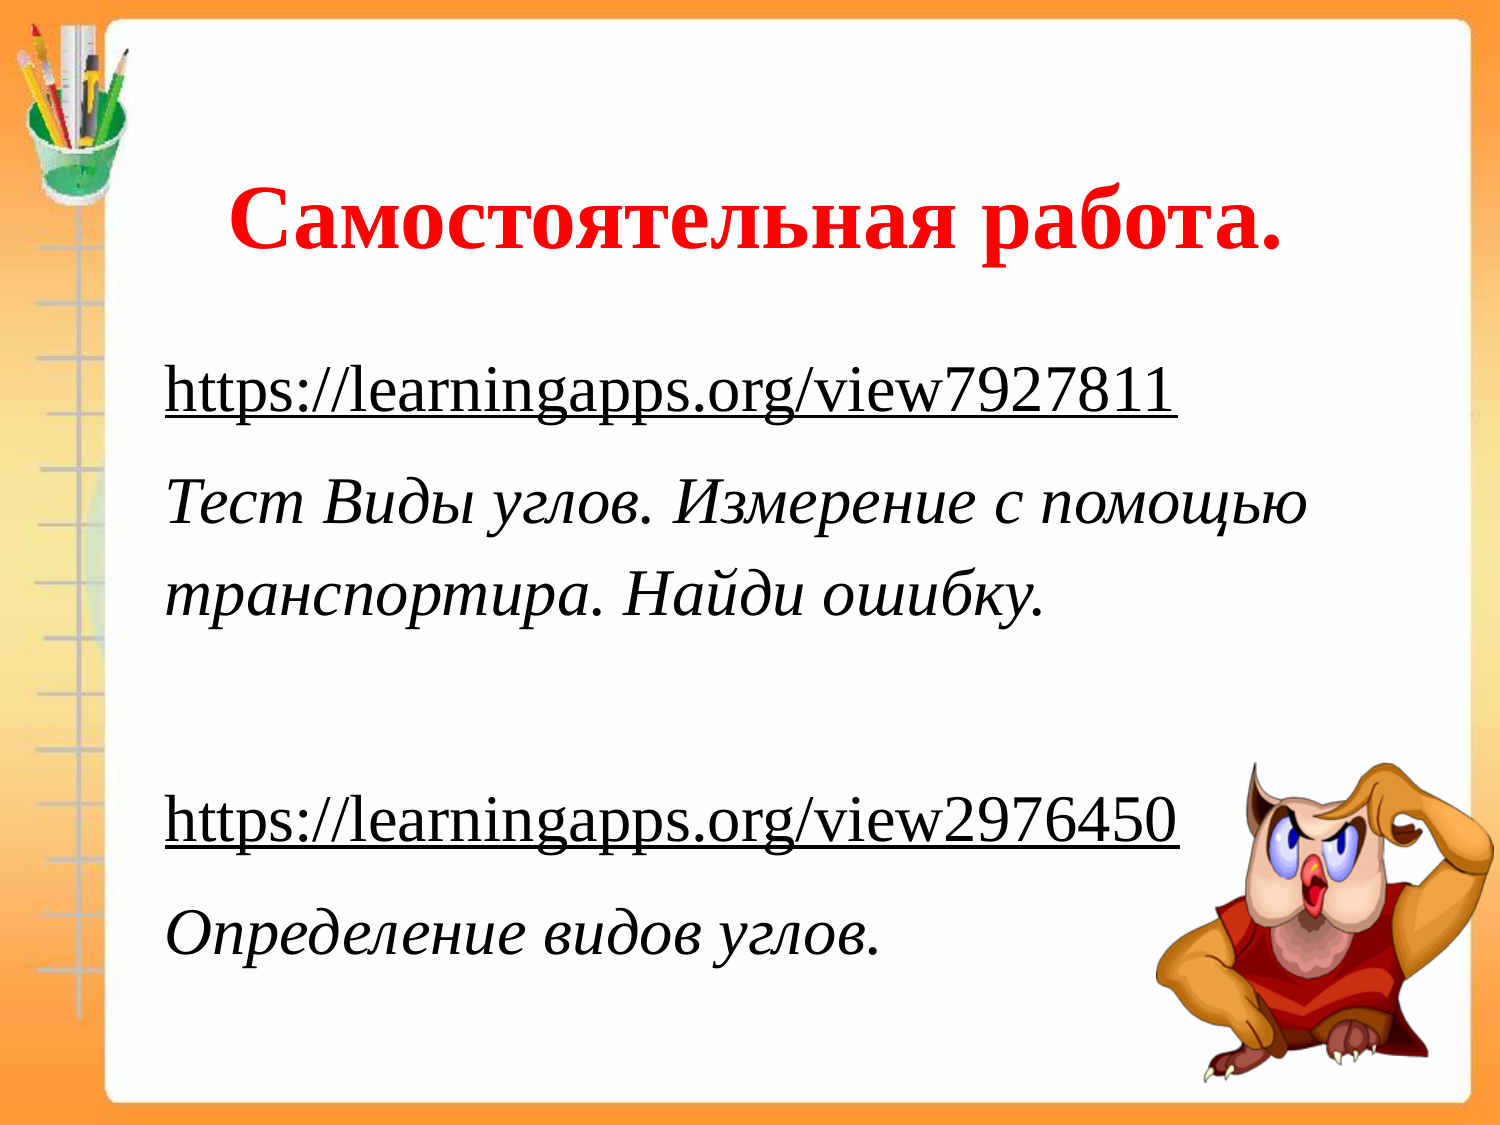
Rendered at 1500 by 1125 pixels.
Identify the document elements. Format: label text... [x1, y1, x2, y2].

text_box Самостоятельная работа. [212, 149, 1375, 385]
picture [0, 0, 1500, 1125]
text_box https://learningapps.org/view7927811 Тест Виды углов. Измерение с помощью транспортира. Найди ошибку. https://learningapps.org/view2976450 Определение видов углов. [150, 324, 1325, 975]
